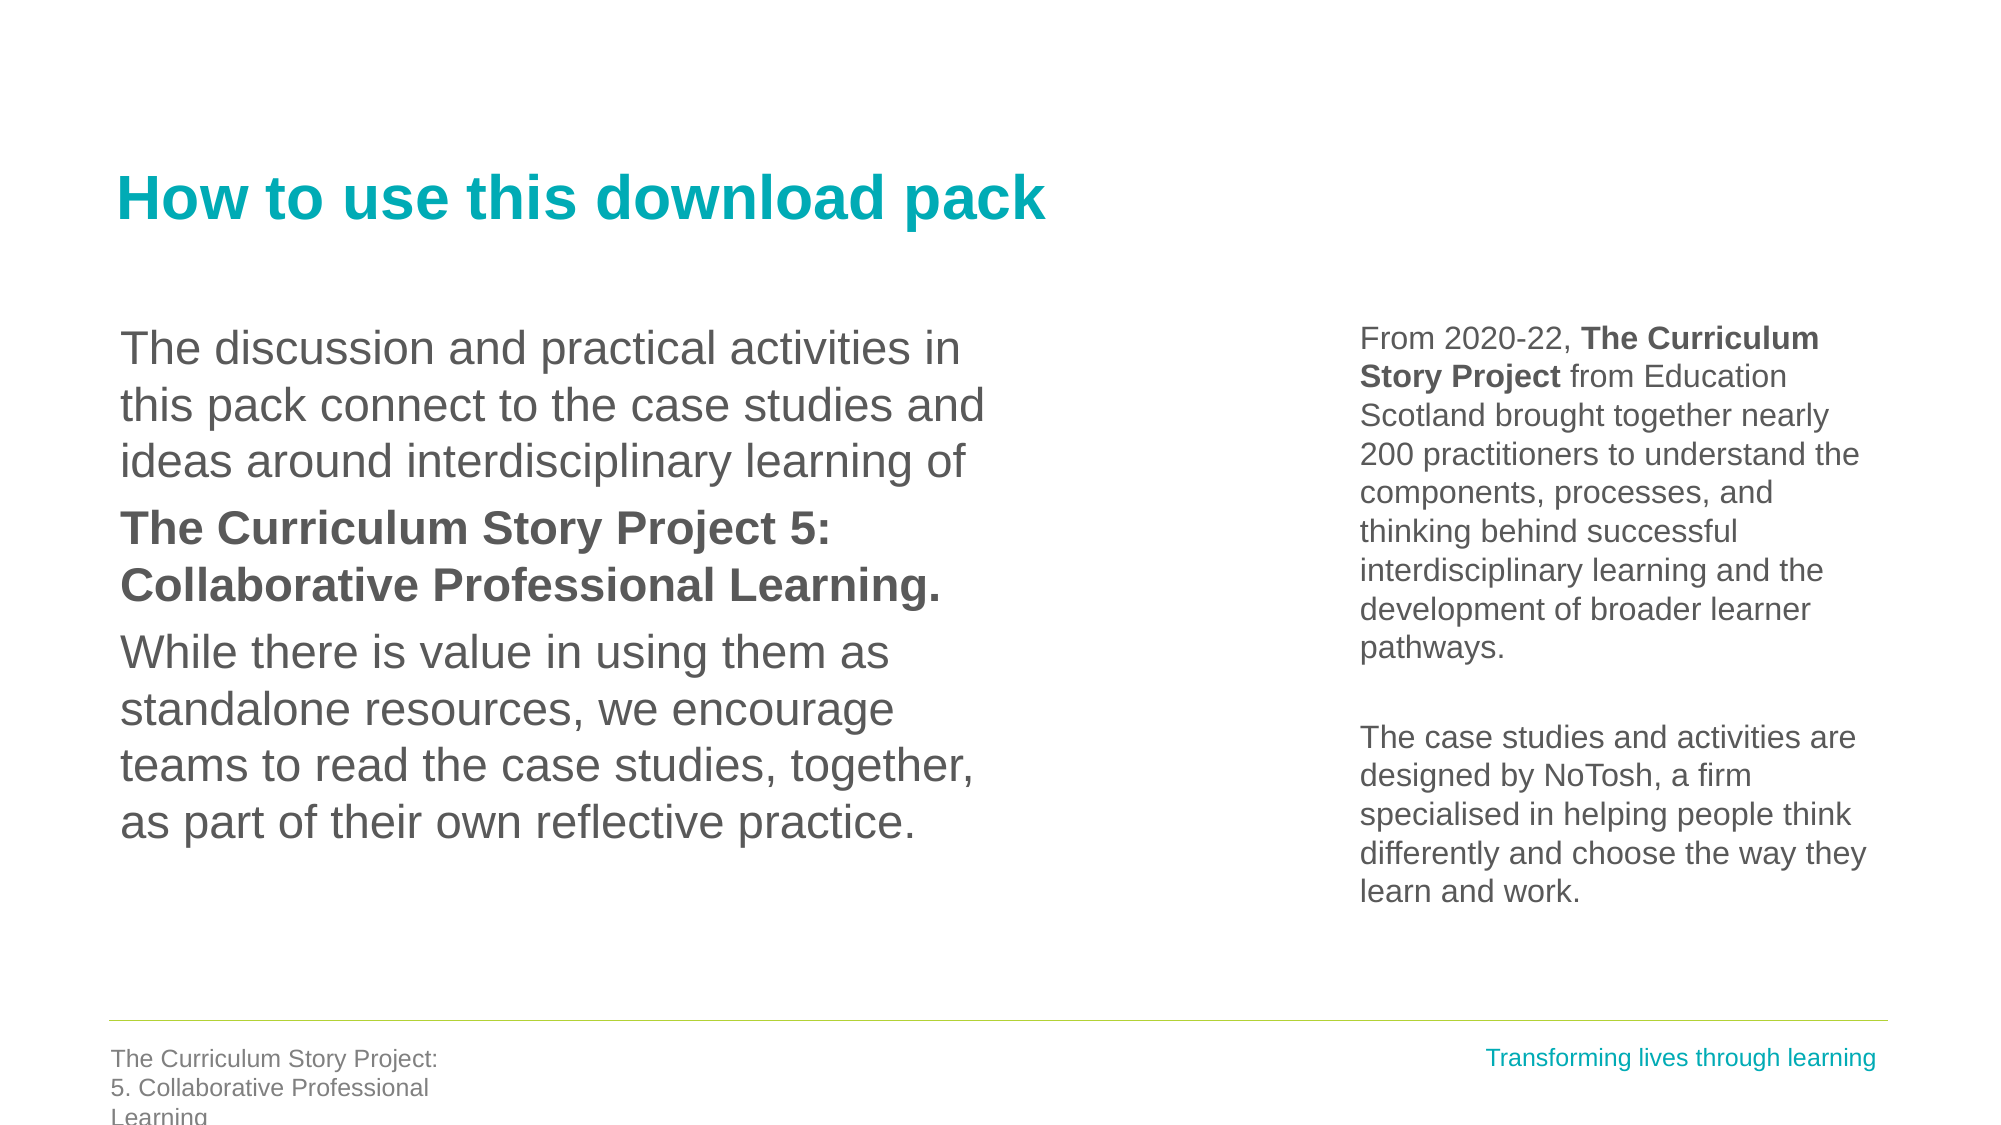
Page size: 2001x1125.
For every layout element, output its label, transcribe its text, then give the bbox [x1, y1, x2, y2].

title How to use this download pack [108, 135, 1888, 254]
text_box From 2020-22, The Curriculum Story Project from Education Scotland brought together nearly 200 practitioners to understand the components, processes, and thinking behind successful interdisciplinary learning and the development of broader learner pathways. The case studies and activities are designed by NoTosh, a firm specialised in helping people think differently and choose the way they learn and work. [1352, 309, 1876, 917]
list The discussion and practical activities in this pack connect to the case studies and ideas around interdisciplinary learning of The Curriculum Story Project 5: Collaborative Professional Learning. While there is value in using them as standalone resources, we encourage teams to read the case studies, together, as part of their own reflective practice. [111, 309, 997, 918]
